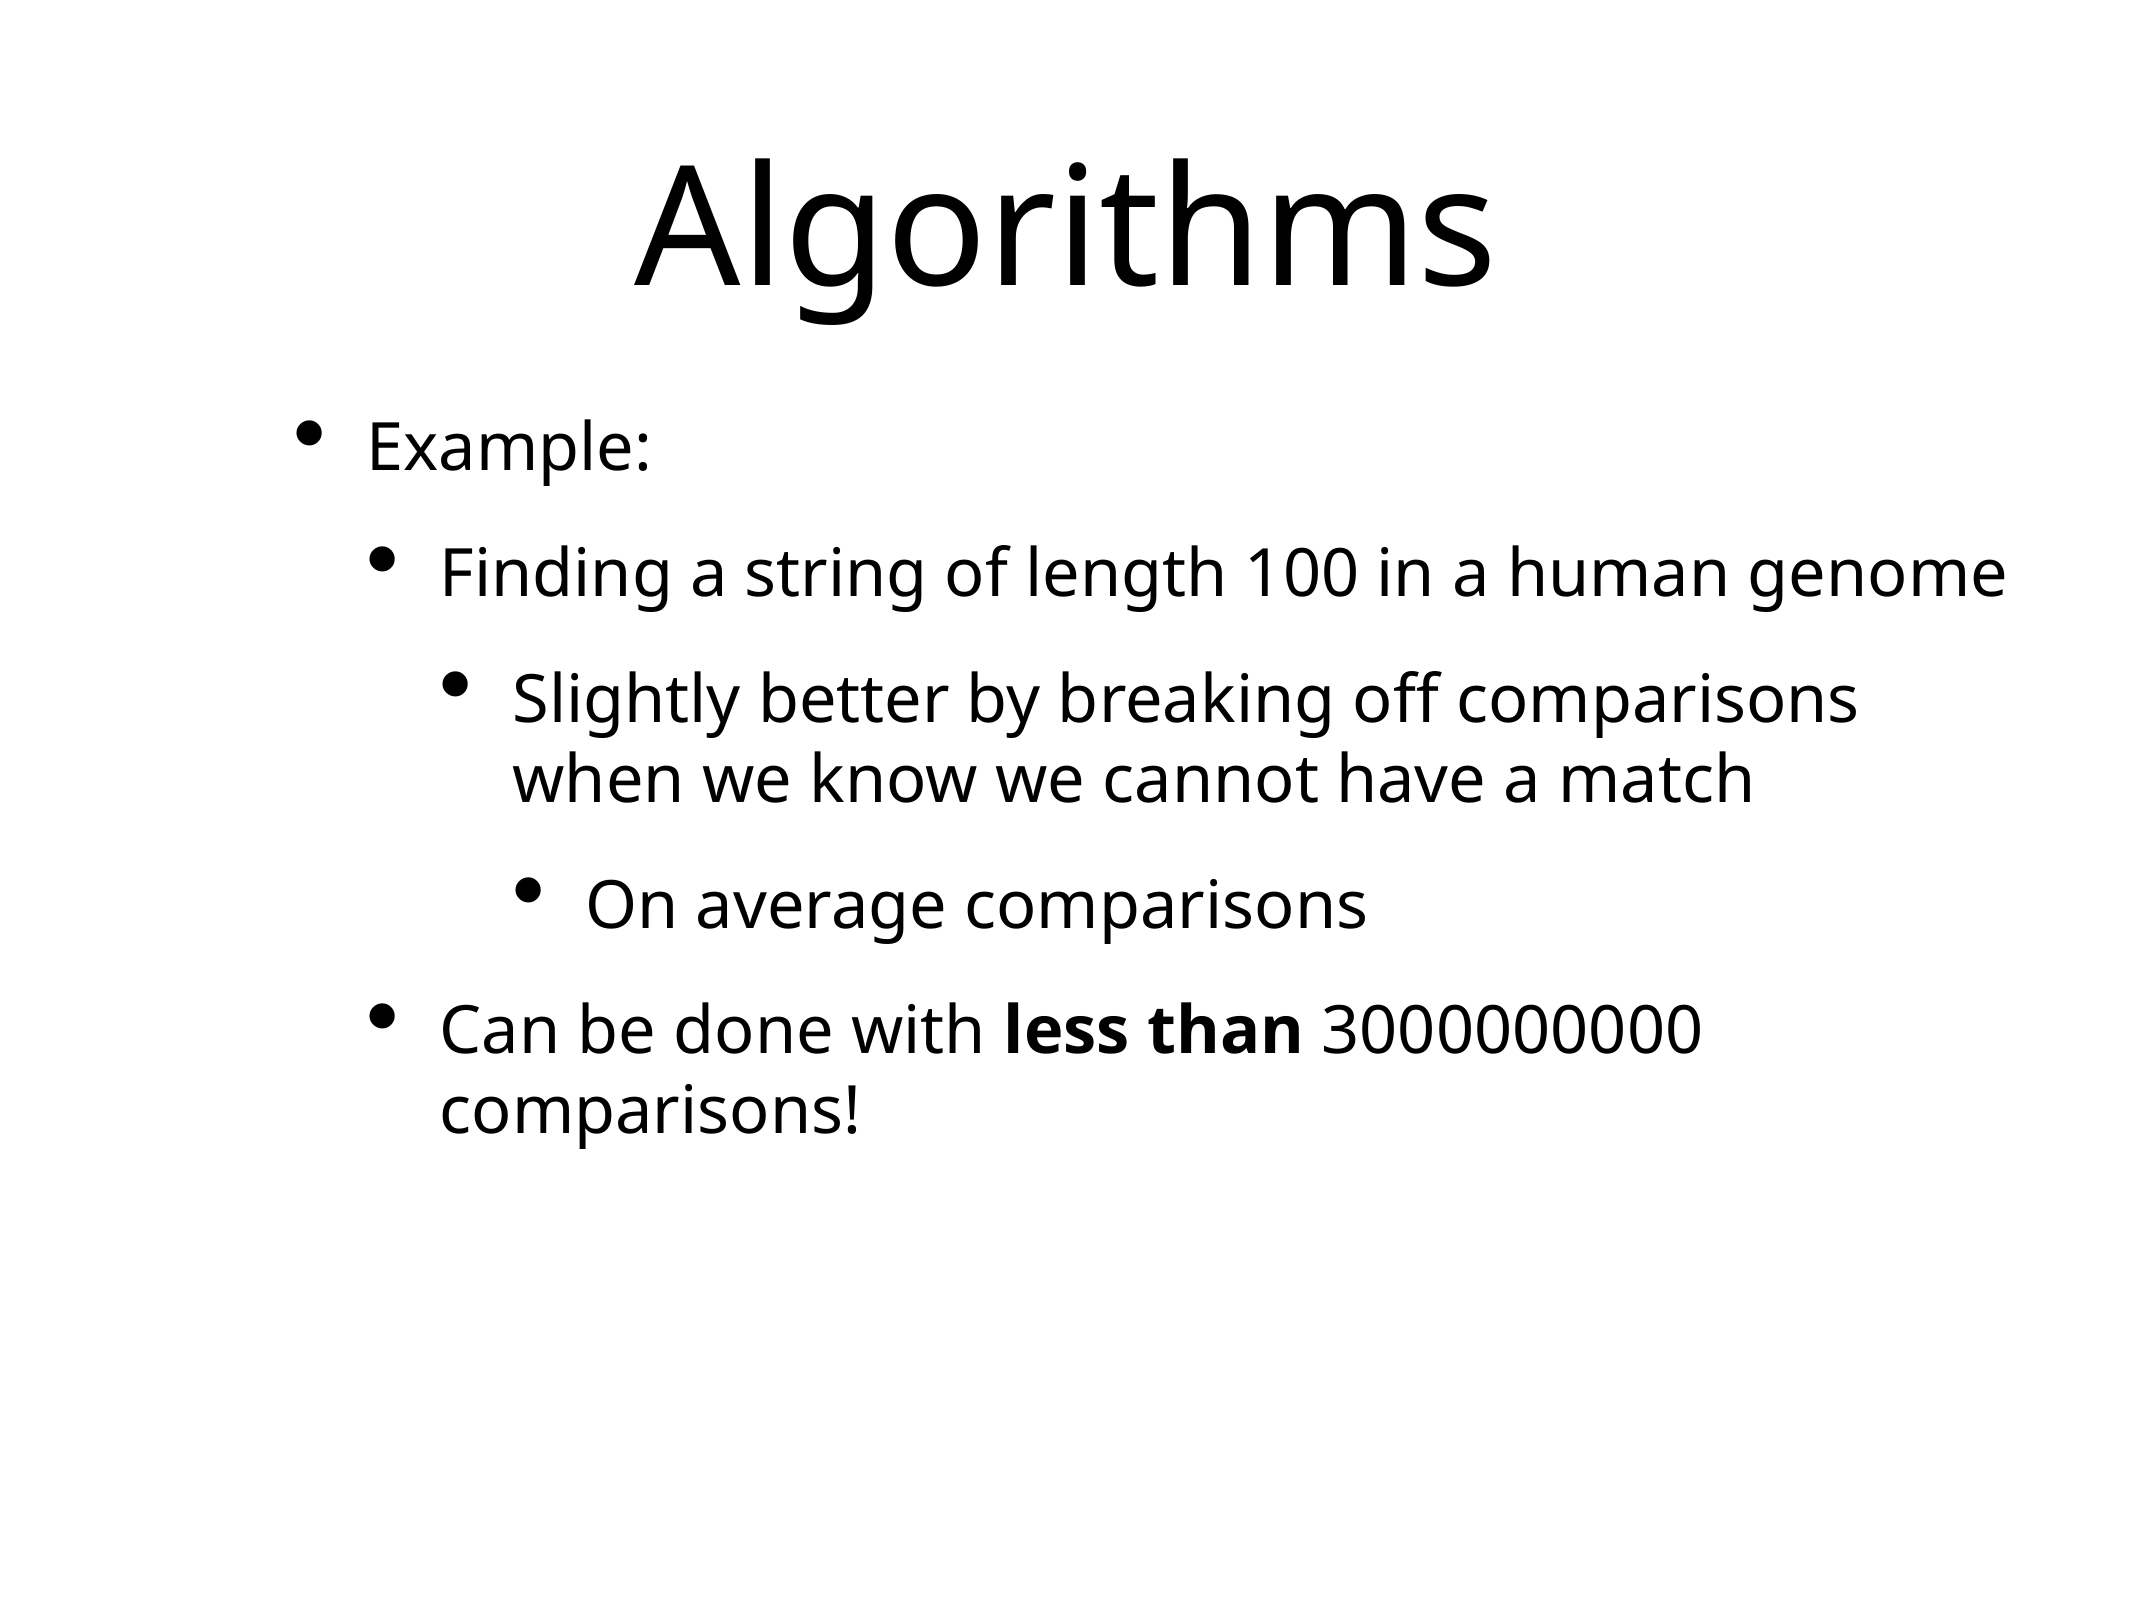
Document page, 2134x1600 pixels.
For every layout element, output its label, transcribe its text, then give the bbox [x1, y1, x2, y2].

title Algorithms [155, 41, 1978, 397]
list Example: Finding a string of length 100 in a human genome Slightly better by breaking off comparisons when we know we cannot have a match On average comparisons Can be done with less than 3000000000 comparisons! [212, 395, 2034, 1428]
